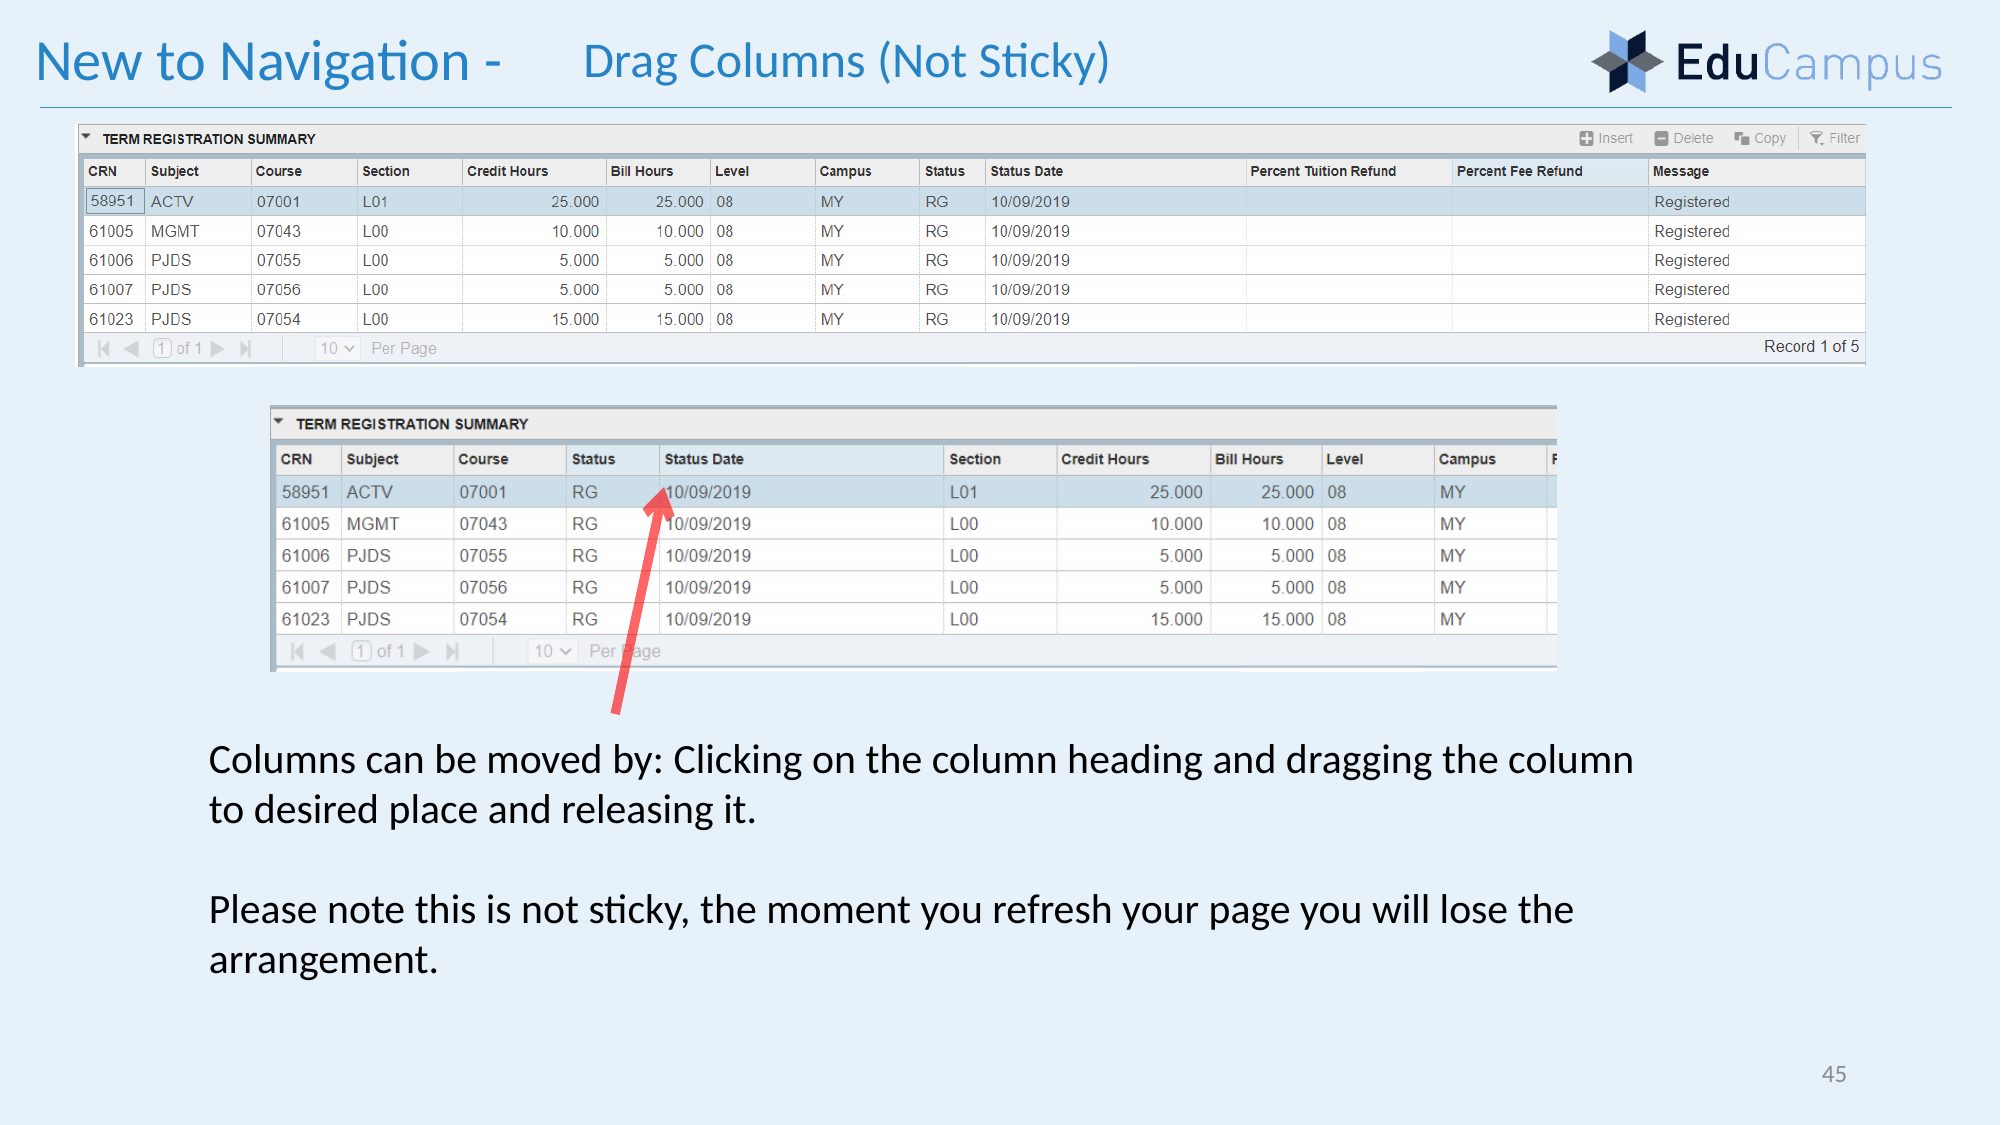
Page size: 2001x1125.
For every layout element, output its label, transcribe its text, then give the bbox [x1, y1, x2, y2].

picture [270, 405, 1557, 673]
picture [75, 124, 1866, 367]
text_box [615, 486, 664, 714]
text_box Columns can be moved by: Clicking on the column heading and dragging the column to desired place and releasing it. Please note this is not sticky, the moment you refresh your page you will lose the arrangement. [194, 724, 1677, 990]
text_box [20, 14, 1956, 110]
slide_number 45 [1412, 1042, 1863, 1103]
